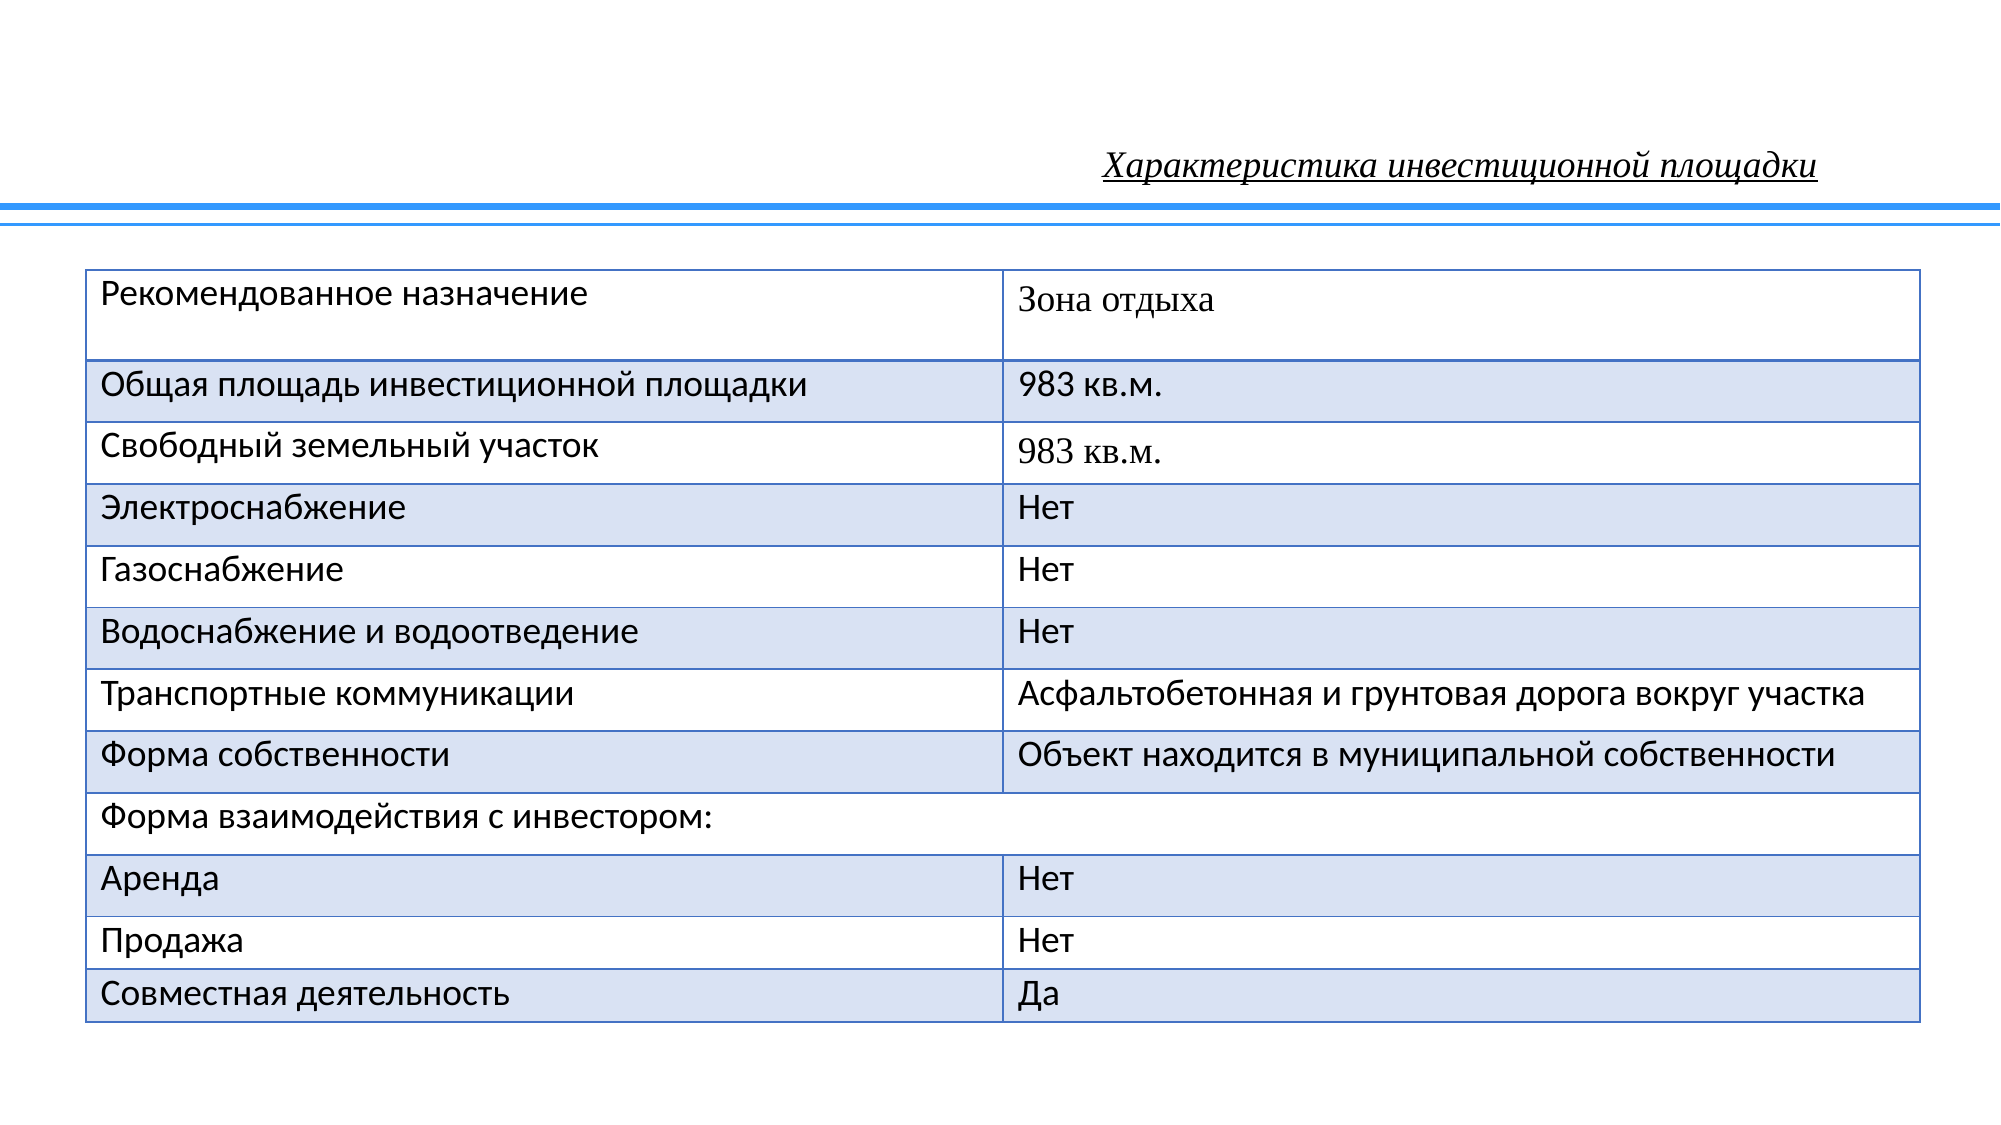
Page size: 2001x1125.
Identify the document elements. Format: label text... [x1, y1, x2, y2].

table_cell Аренда [87, 856, 1002, 916]
table_cell Нет [1004, 608, 1919, 668]
title Характеристика инвестиционной площадки [999, 144, 1920, 186]
table_cell Да [1004, 970, 1919, 1021]
table_cell Асфальтобетонная и грунтовая дорога вокруг участка [1004, 670, 1919, 730]
table_cell 983 кв.м. [1004, 362, 1919, 421]
table_cell Электроснабжение [87, 485, 1002, 545]
table_cell Нет [1004, 856, 1919, 916]
table_cell Совместная деятельность [87, 970, 1002, 1021]
table_cell Газоснабжение [87, 547, 1002, 607]
table_header Рекомендованное назначение [87, 271, 1002, 359]
table_cell 983 кв.м. [1004, 423, 1919, 483]
table_cell Форма собственности [87, 732, 1002, 792]
table_cell Нет [1004, 547, 1919, 607]
table_cell Транспортные коммуникации [87, 670, 1002, 730]
table_cell Форма взаимодействия с инвестором: [87, 794, 1919, 854]
table_cell Объект находится в муниципальной собственности [1004, 732, 1919, 792]
table_header Зона отдыха [1004, 271, 1919, 359]
table_cell Свободный земельный участок [87, 423, 1002, 483]
table_cell Нет [1004, 917, 1919, 968]
table_cell Общая площадь инвестиционной площадки [87, 362, 1002, 421]
table_cell Продажа [87, 917, 1002, 968]
table_cell Нет [1004, 485, 1919, 545]
table_cell Водоснабжение и водоотведение [87, 608, 1002, 668]
